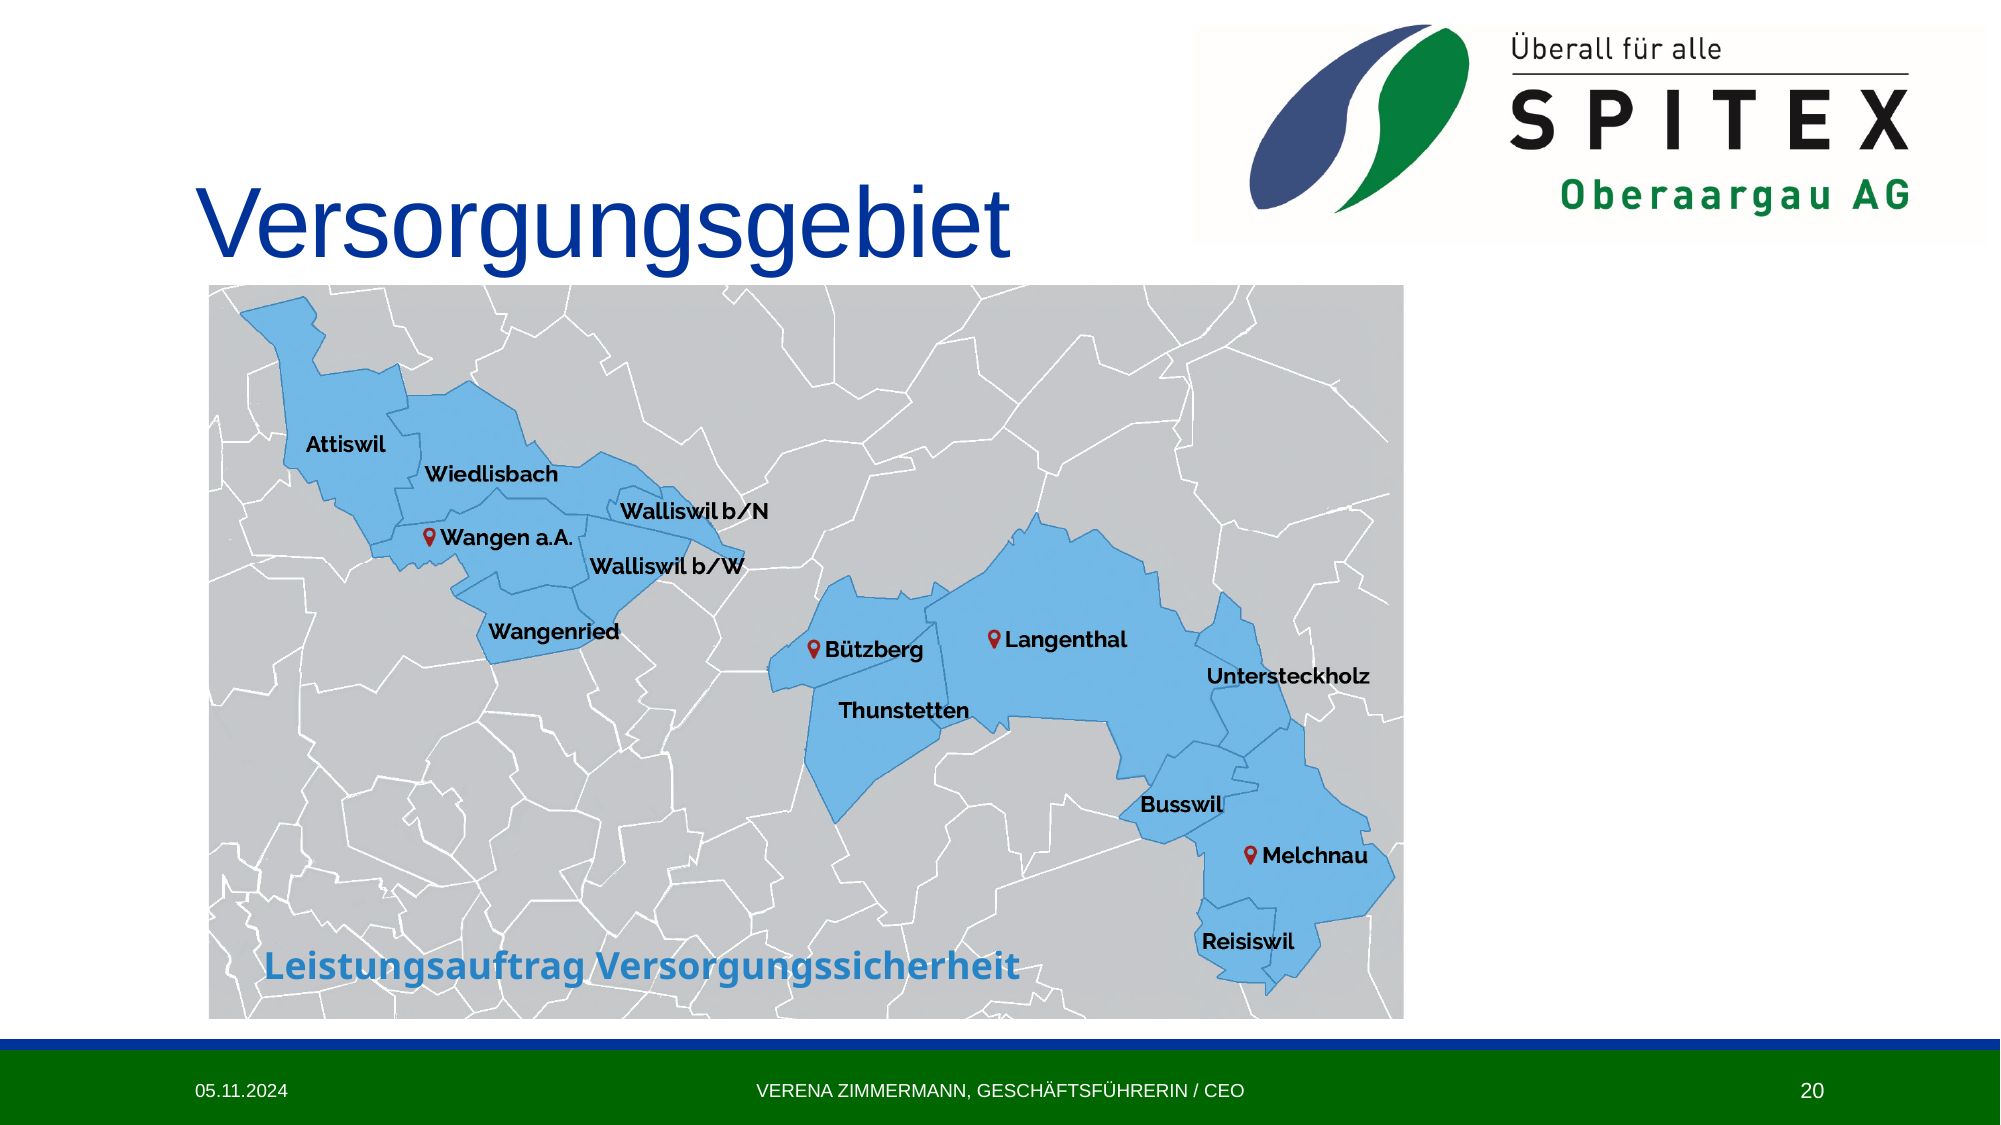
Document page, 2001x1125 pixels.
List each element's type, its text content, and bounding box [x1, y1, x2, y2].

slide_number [180, 1059, 586, 1120]
footer Verena Zimmermann, Geschäftsführerin / CEO [604, 1059, 1396, 1120]
title Versorgungsgebiet [180, 47, 1830, 285]
picture [1191, 24, 1987, 246]
picture [208, 284, 1405, 1019]
slide_number 20 [1624, 1059, 1840, 1120]
